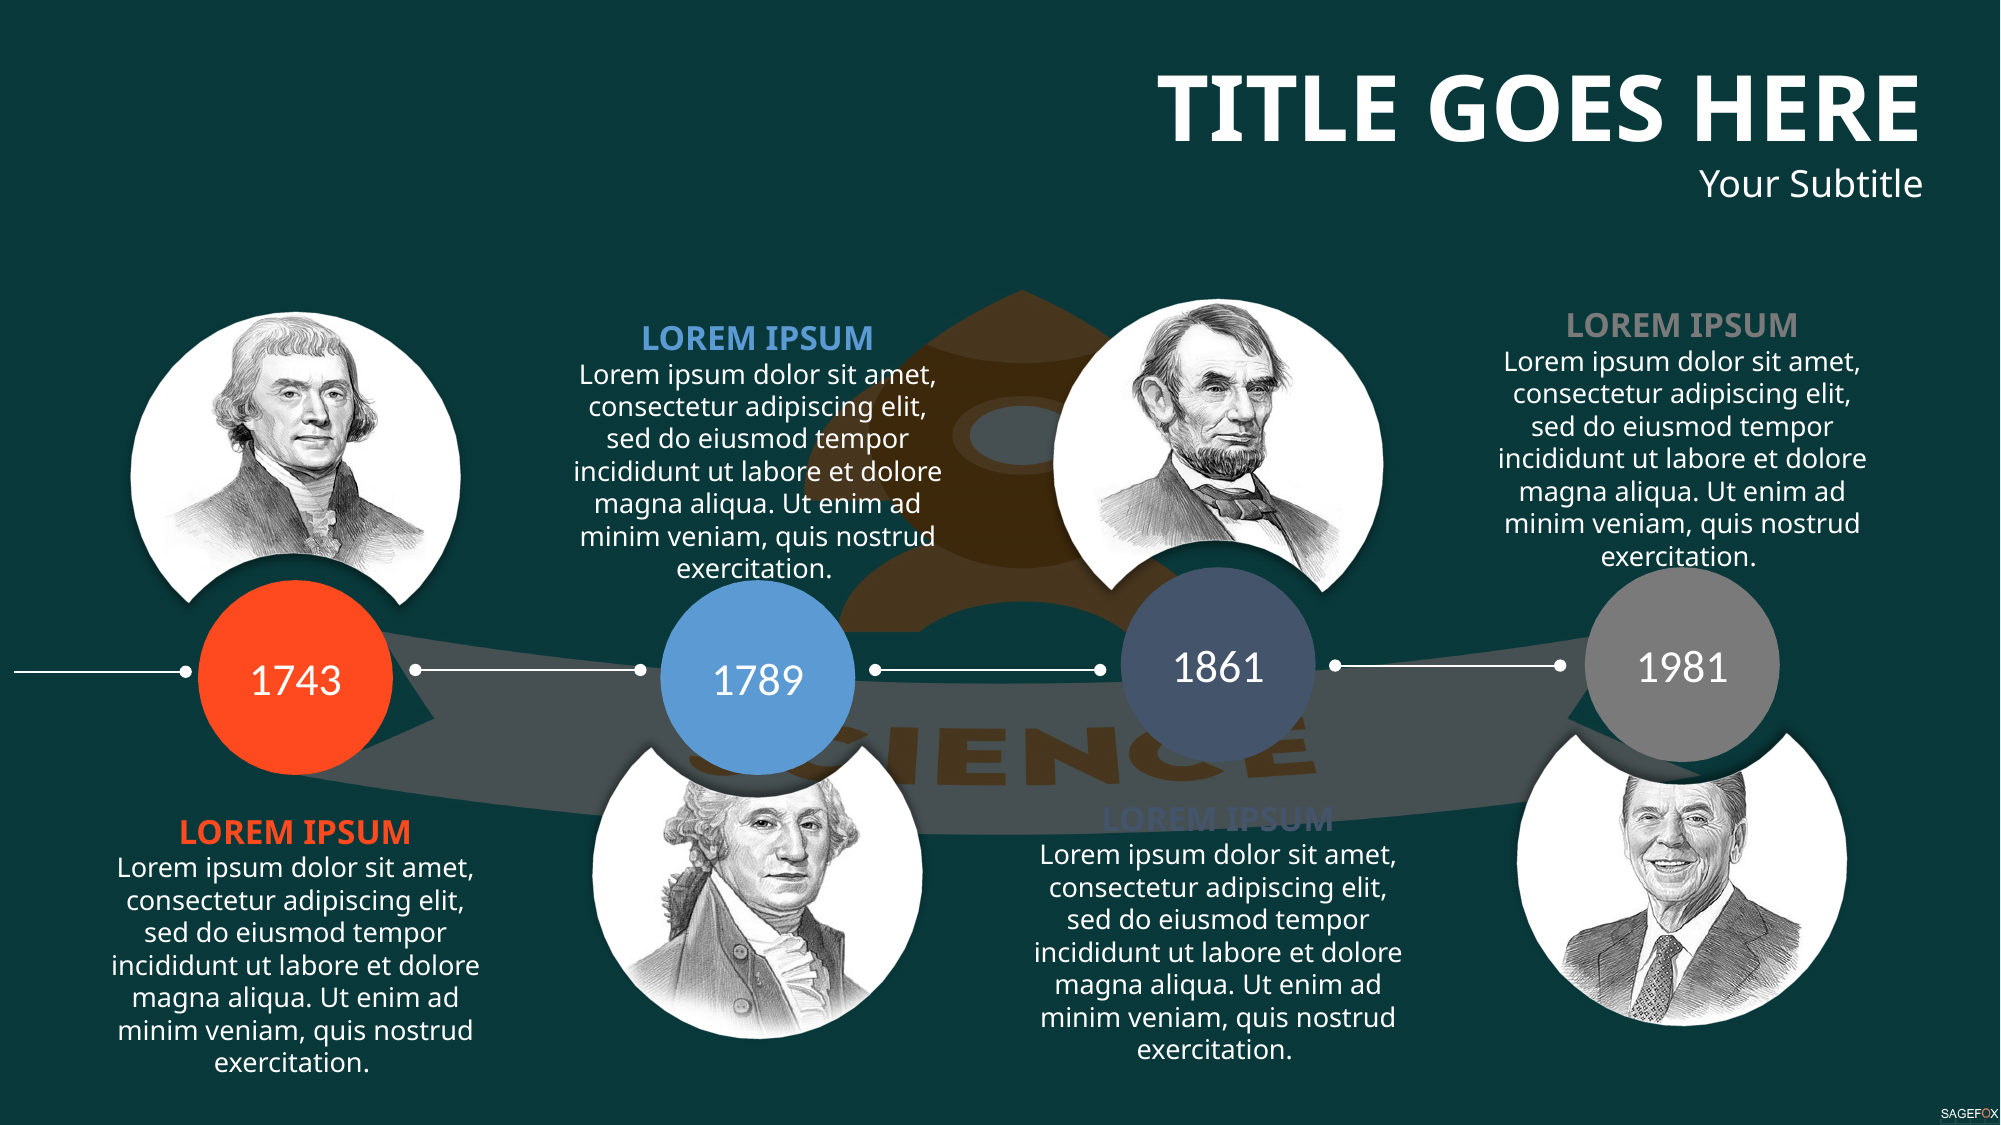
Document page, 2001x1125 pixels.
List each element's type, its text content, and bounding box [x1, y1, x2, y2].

text_box 1743 [197, 580, 393, 775]
text_box LOREM IPSUM Lorem ipsum dolor sit amet, consectetur adipiscing elit, sed do eiusmod tempor incididunt ut labore et dolore magna aliqua. Ut enim ad minim veniam, quis nostrud exercitation. [92, 805, 499, 1084]
text_box [1053, 299, 1384, 592]
text_box TITLE GOES HERE Your Subtitle [1035, 42, 1939, 212]
text_box LOREM IPSUM Lorem ipsum dolor sit amet, consectetur adipiscing elit, sed do eiusmod tempor incididunt ut labore et dolore magna aliqua. Ut enim ad minim veniam, quis nostrud exercitation. [555, 312, 961, 590]
text_box [592, 746, 923, 1039]
picture [1940, 0, 2001, 1125]
text_box LOREM IPSUM Lorem ipsum dolor sit amet, consectetur adipiscing elit, sed do eiusmod tempor incididunt ut labore et dolore magna aliqua. Ut enim ad minim veniam, quis nostrud exercitation. [1015, 792, 1421, 1071]
text_box [1517, 733, 1847, 1026]
text_box 1981 [1584, 577, 1780, 763]
text_box 1861 [1120, 567, 1316, 763]
text_box [130, 312, 461, 605]
text_box LOREM IPSUM Lorem ipsum dolor sit amet, consectetur adipiscing elit, sed do eiusmod tempor incididunt ut labore et dolore magna aliqua. Ut enim ad minim veniam, quis nostrud exercitation. [1479, 299, 1886, 577]
text_box 1789 [660, 590, 856, 775]
